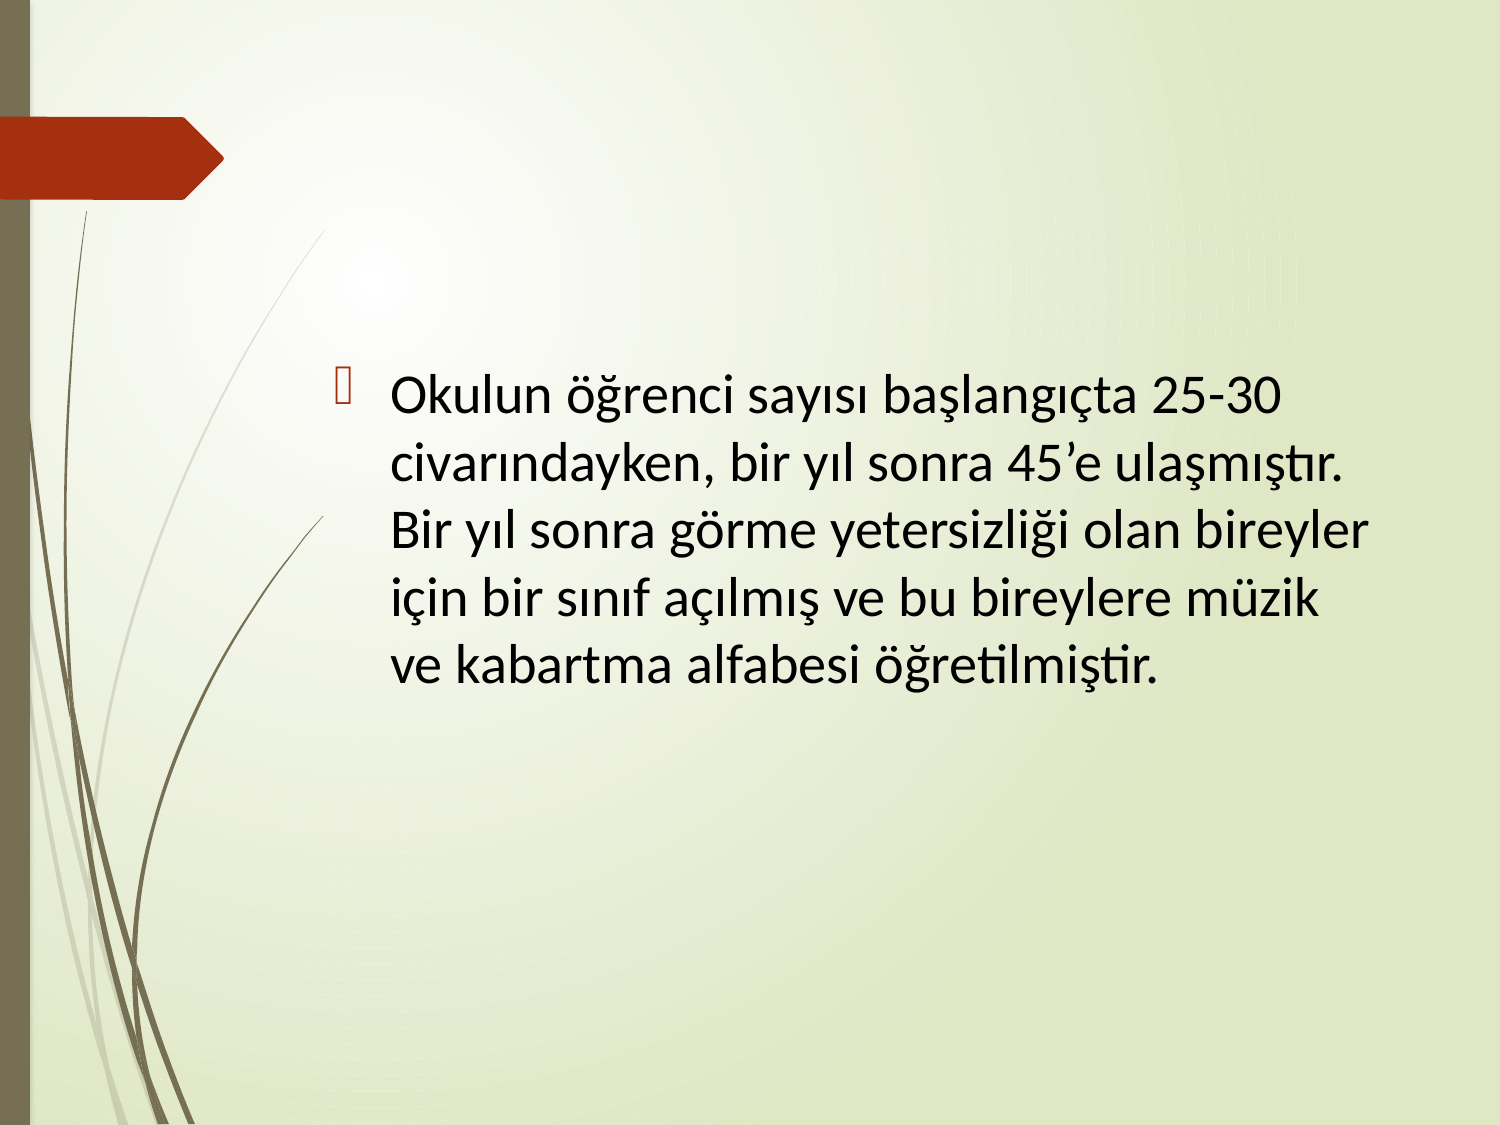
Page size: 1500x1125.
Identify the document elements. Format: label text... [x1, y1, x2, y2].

list Okulun öğrenci sayısı başlangıçta 25-30 civarındayken, bir yıl sonra 45’e ulaşmıştır. Bir yıl sonra görme yetersizliği olan bireyler için bir sınıf açılmış ve bu bireylere müzik ve kabartma alfabesi öğretilmiştir. [318, 350, 1400, 970]
